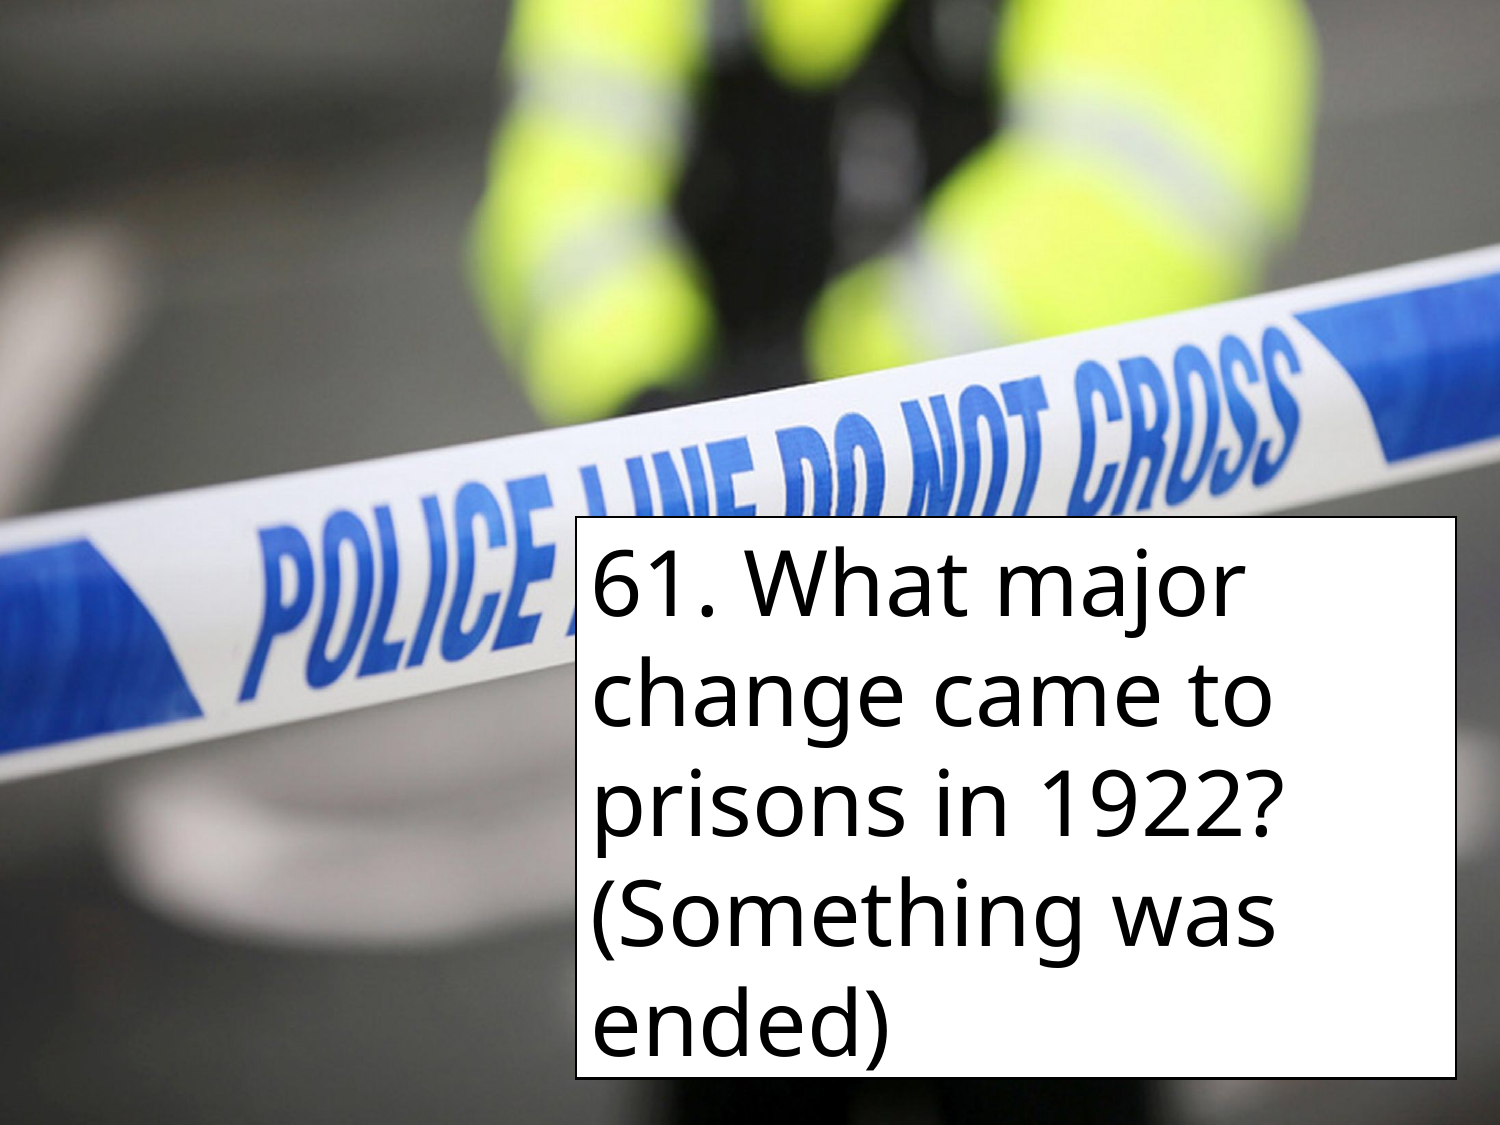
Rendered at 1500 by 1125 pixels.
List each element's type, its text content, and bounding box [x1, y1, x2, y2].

picture [0, 0, 1500, 1125]
text_box 61. What major change came to prisons in 1922? (Something was ended) [575, 516, 1457, 1080]
